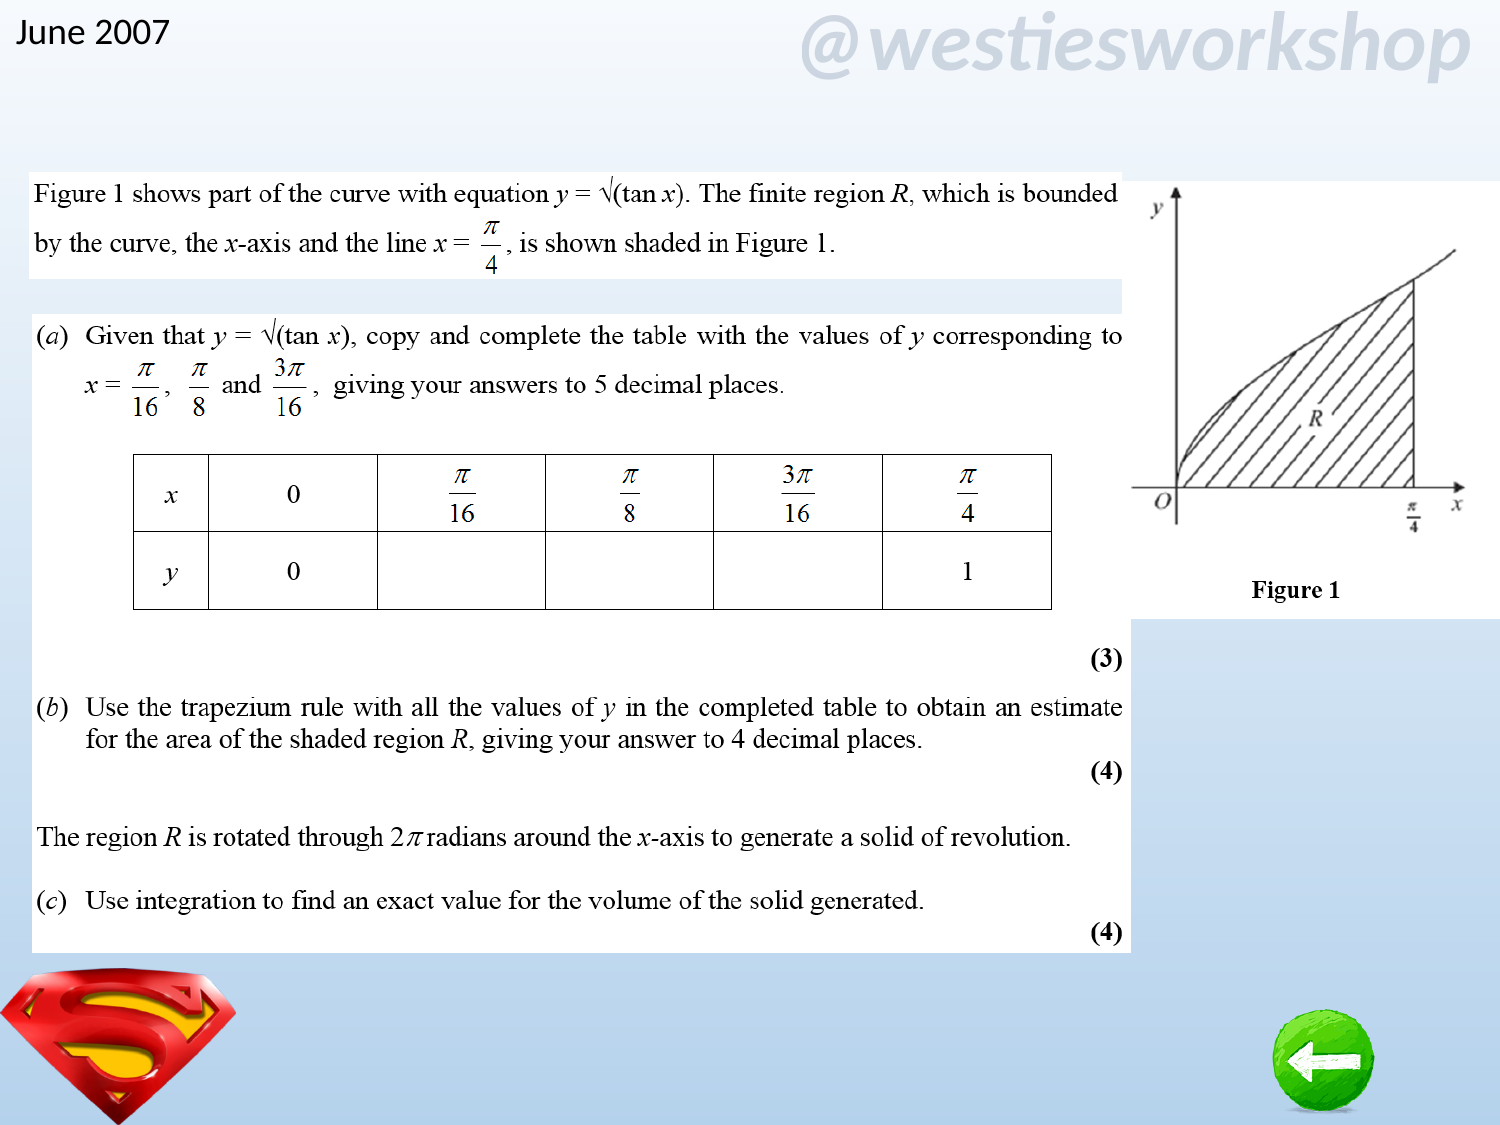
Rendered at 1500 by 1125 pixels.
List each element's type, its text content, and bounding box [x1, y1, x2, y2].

picture [1270, 1009, 1376, 1115]
text_box June 2007 [1, 0, 186, 60]
picture [0, 968, 236, 1125]
picture [29, 172, 1500, 953]
